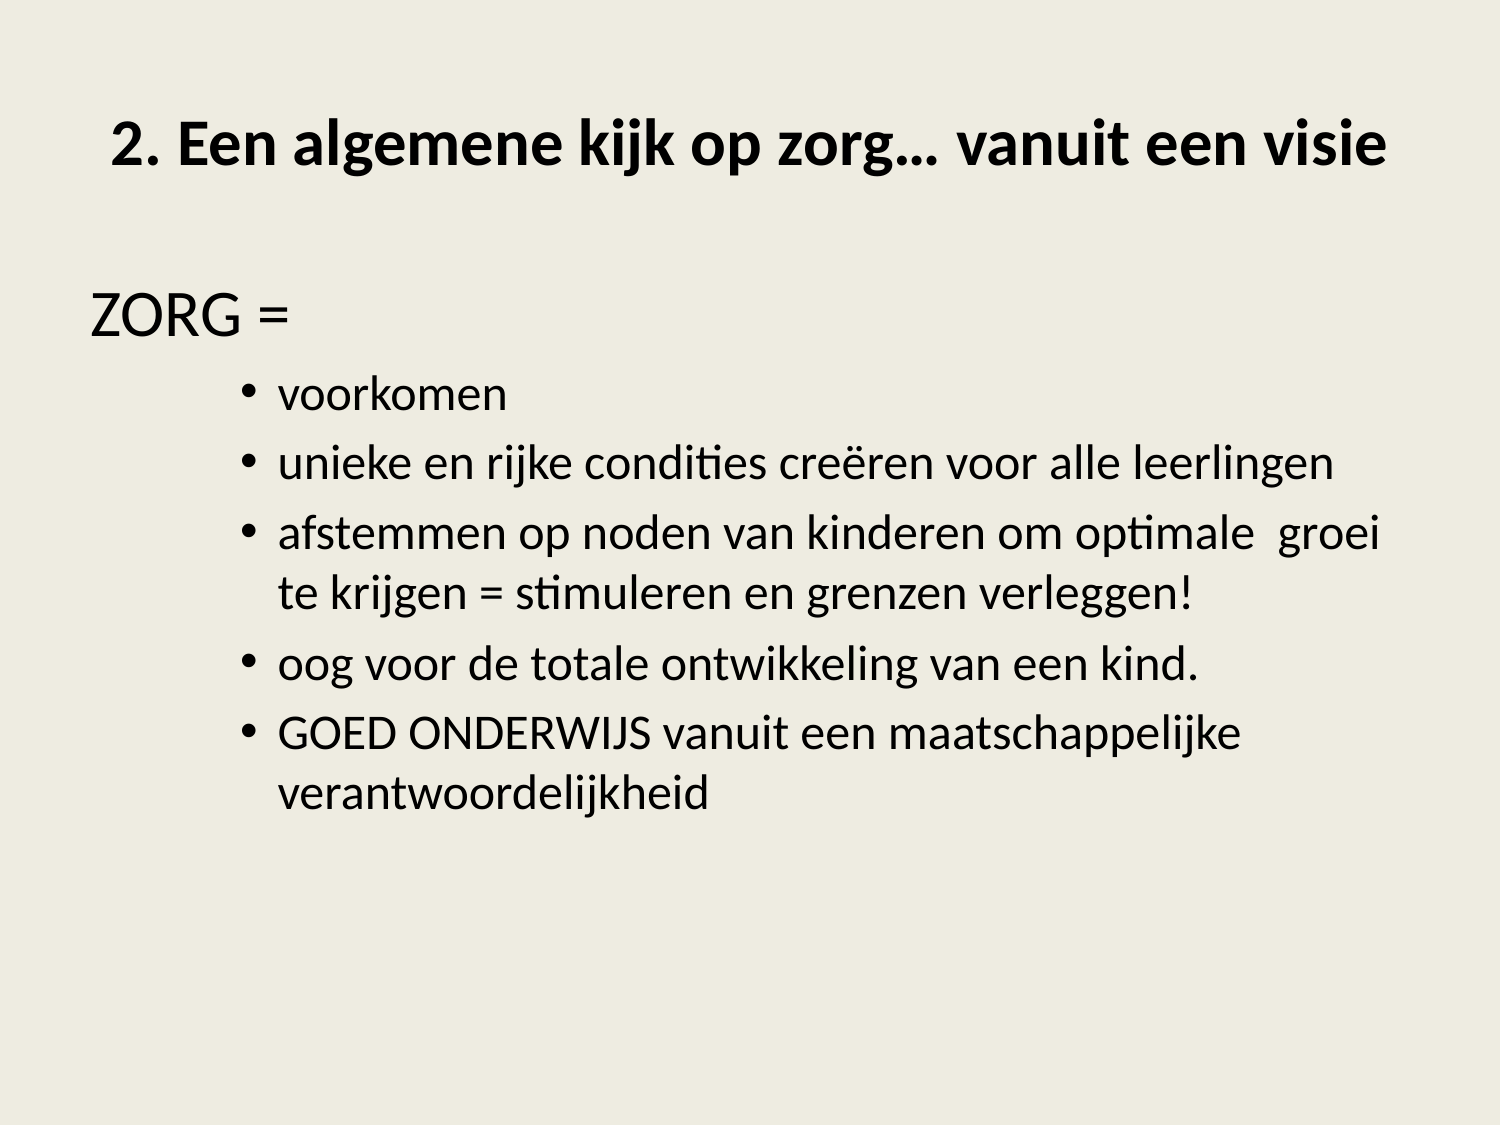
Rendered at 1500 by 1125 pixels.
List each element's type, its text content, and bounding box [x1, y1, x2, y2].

title 2. Een algemene kijk op zorg… vanuit een visie [75, 45, 1425, 233]
list ZORG = voorkomen unieke en rijke condities creëren voor alle leerlingen afstemmen op noden van kinderen om optimale groei te krijgen = stimuleren en grenzen verleggen! oog voor de totale ontwikkeling van een kind. GOED ONDERWIJS vanuit een maatschappelijke verantwoordelijkheid [75, 262, 1425, 1005]
